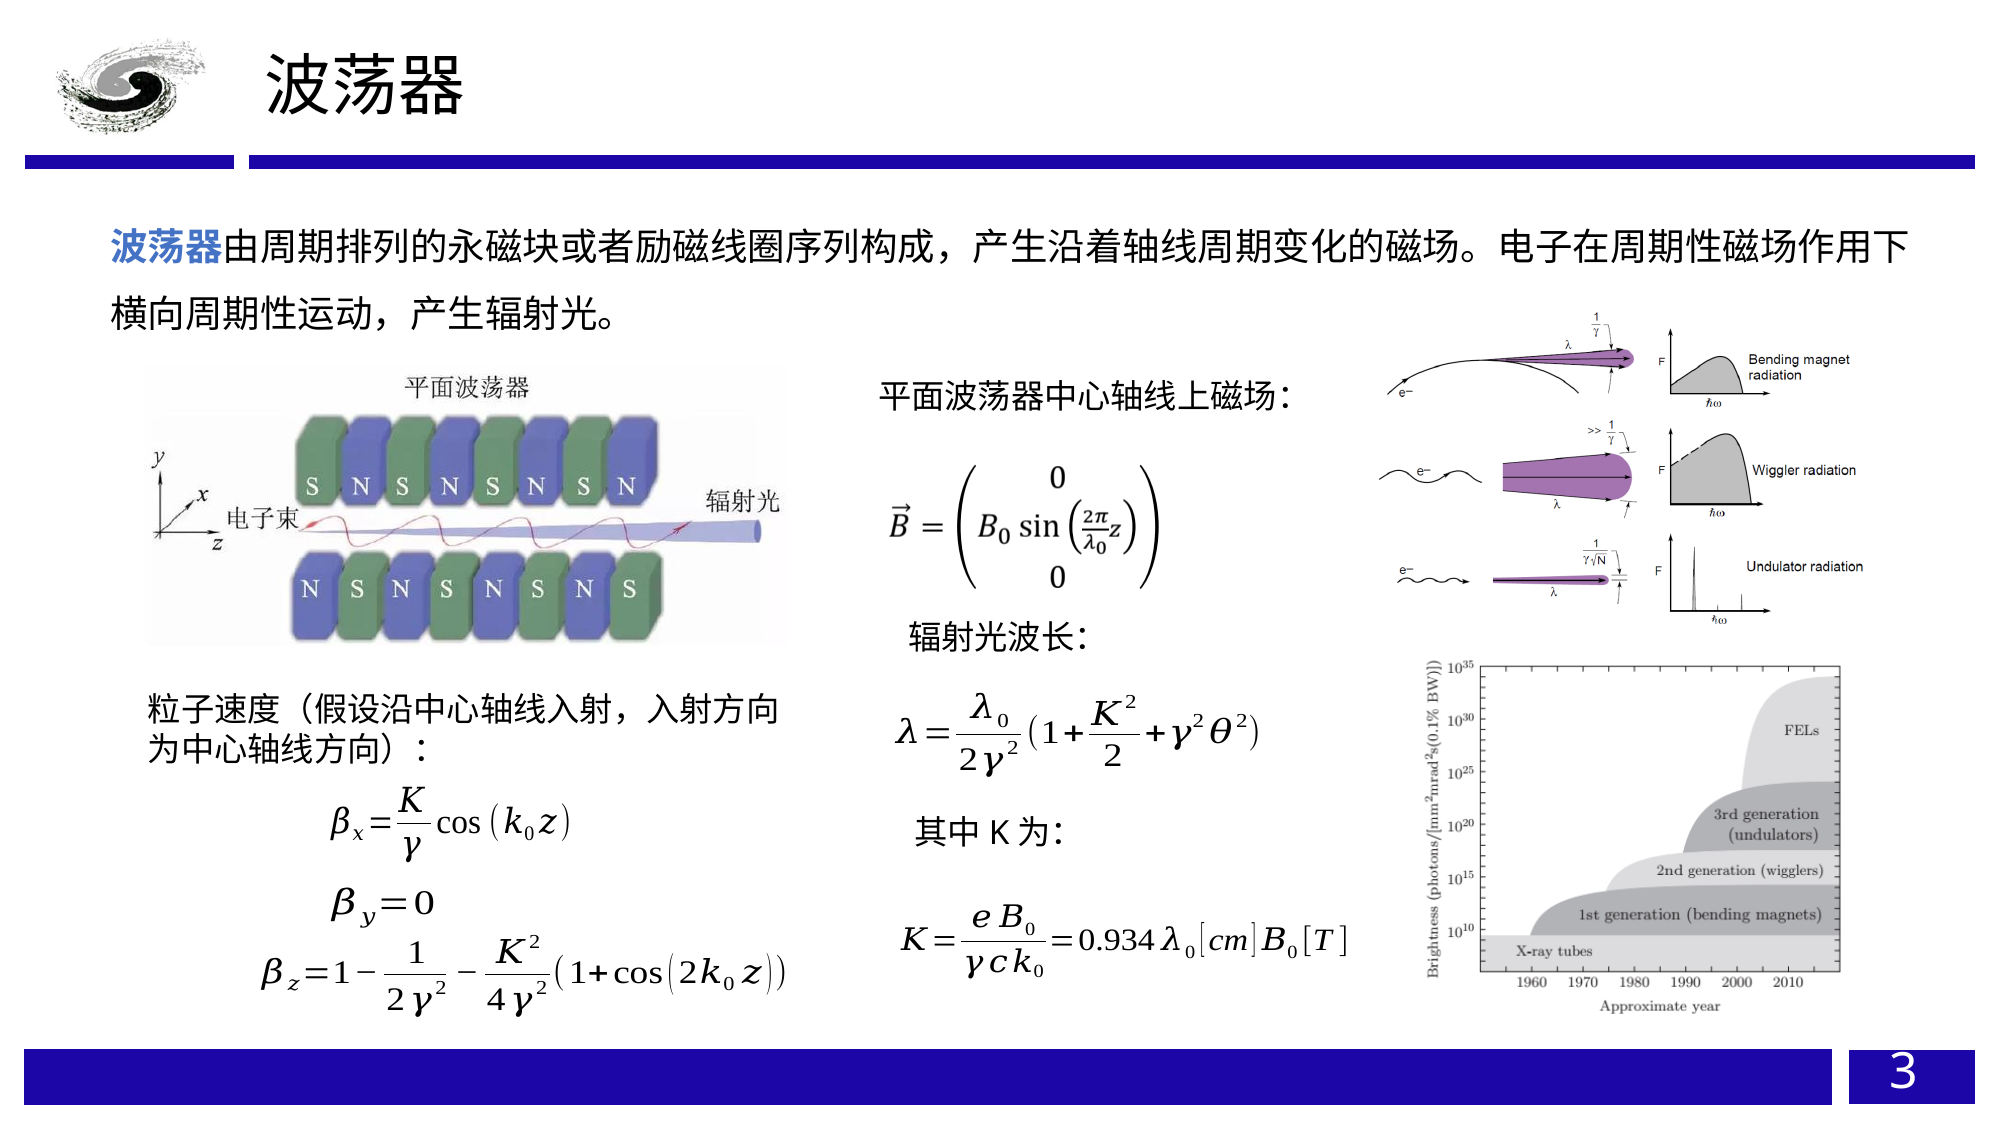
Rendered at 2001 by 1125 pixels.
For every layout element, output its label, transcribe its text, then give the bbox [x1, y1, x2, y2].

text_box 其中K为： [899, 803, 1319, 859]
text_box [25, 1050, 1831, 1104]
picture [144, 365, 788, 646]
text_box 平面波荡器中心轴线上磁场： [863, 367, 1330, 423]
text_box 辐射光波长： [893, 608, 1313, 664]
picture [46, 24, 212, 143]
picture [1330, 290, 1951, 626]
picture [1372, 645, 1895, 1020]
picture [881, 440, 1182, 597]
slide_number 3 [1595, 1042, 1934, 1103]
text_box 波荡器由周期排列的永磁块或者励磁线圈序列构成，产生沿着轴线周期变化的磁场。电子在周期性磁场作用下横向周期性运动，产生辐射光。 [95, 192, 1934, 343]
text_box 粒子速度（假设沿中心轴线入射，入射方向为中心轴线方向）： [133, 680, 798, 775]
text_box [1849, 1050, 1975, 1104]
text_box [249, 155, 1975, 169]
text_box [25, 155, 234, 169]
text_box 波荡器 [249, 35, 1538, 131]
